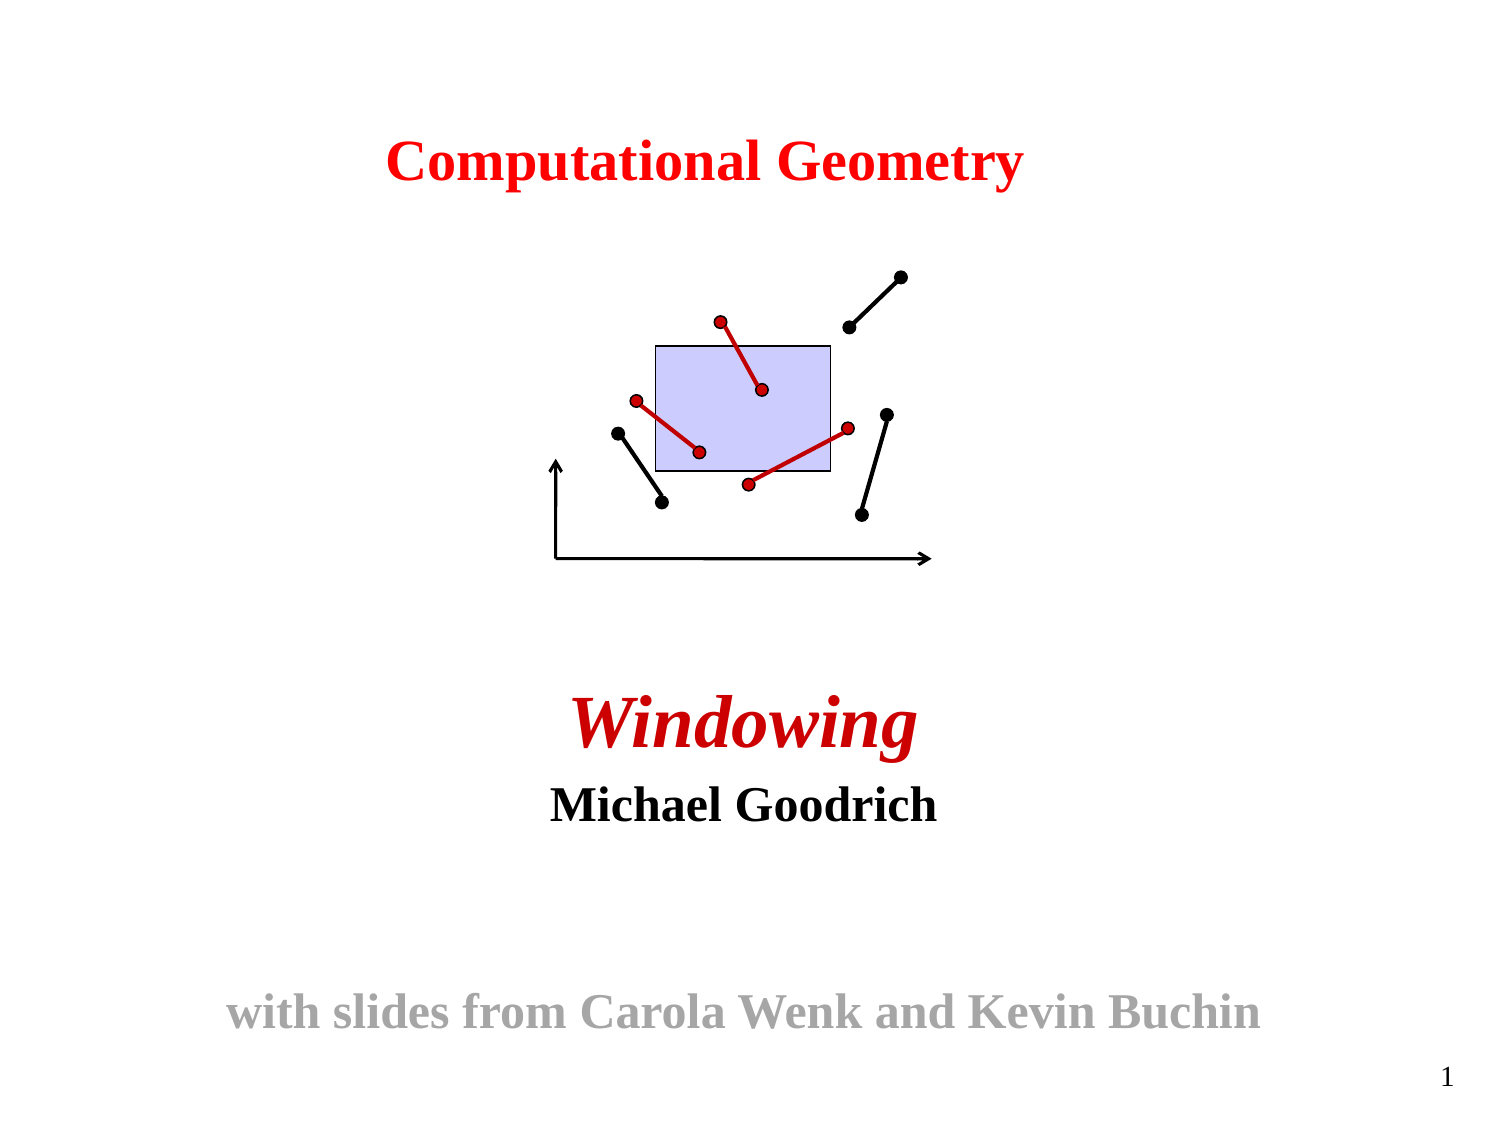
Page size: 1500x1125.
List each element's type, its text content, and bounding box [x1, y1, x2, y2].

text_box [555, 551, 932, 566]
text_box [611, 427, 625, 440]
text_box [630, 394, 643, 408]
subtitle Windowing Michael Goodrich with slides from Carola Wenk and Kevin Buchin [49, 674, 1438, 1051]
text_box [843, 321, 854, 334]
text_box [646, 399, 690, 455]
text_box [894, 271, 908, 284]
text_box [612, 447, 672, 487]
text_box [880, 408, 894, 421]
title Computational Geometry [36, 80, 1376, 244]
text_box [774, 411, 823, 502]
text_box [830, 452, 919, 478]
text_box [655, 496, 669, 509]
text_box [711, 339, 771, 373]
text_box [855, 509, 869, 522]
text_box [841, 422, 855, 435]
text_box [655, 345, 831, 472]
text_box [742, 479, 755, 491]
text_box [714, 315, 727, 329]
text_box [854, 280, 897, 325]
